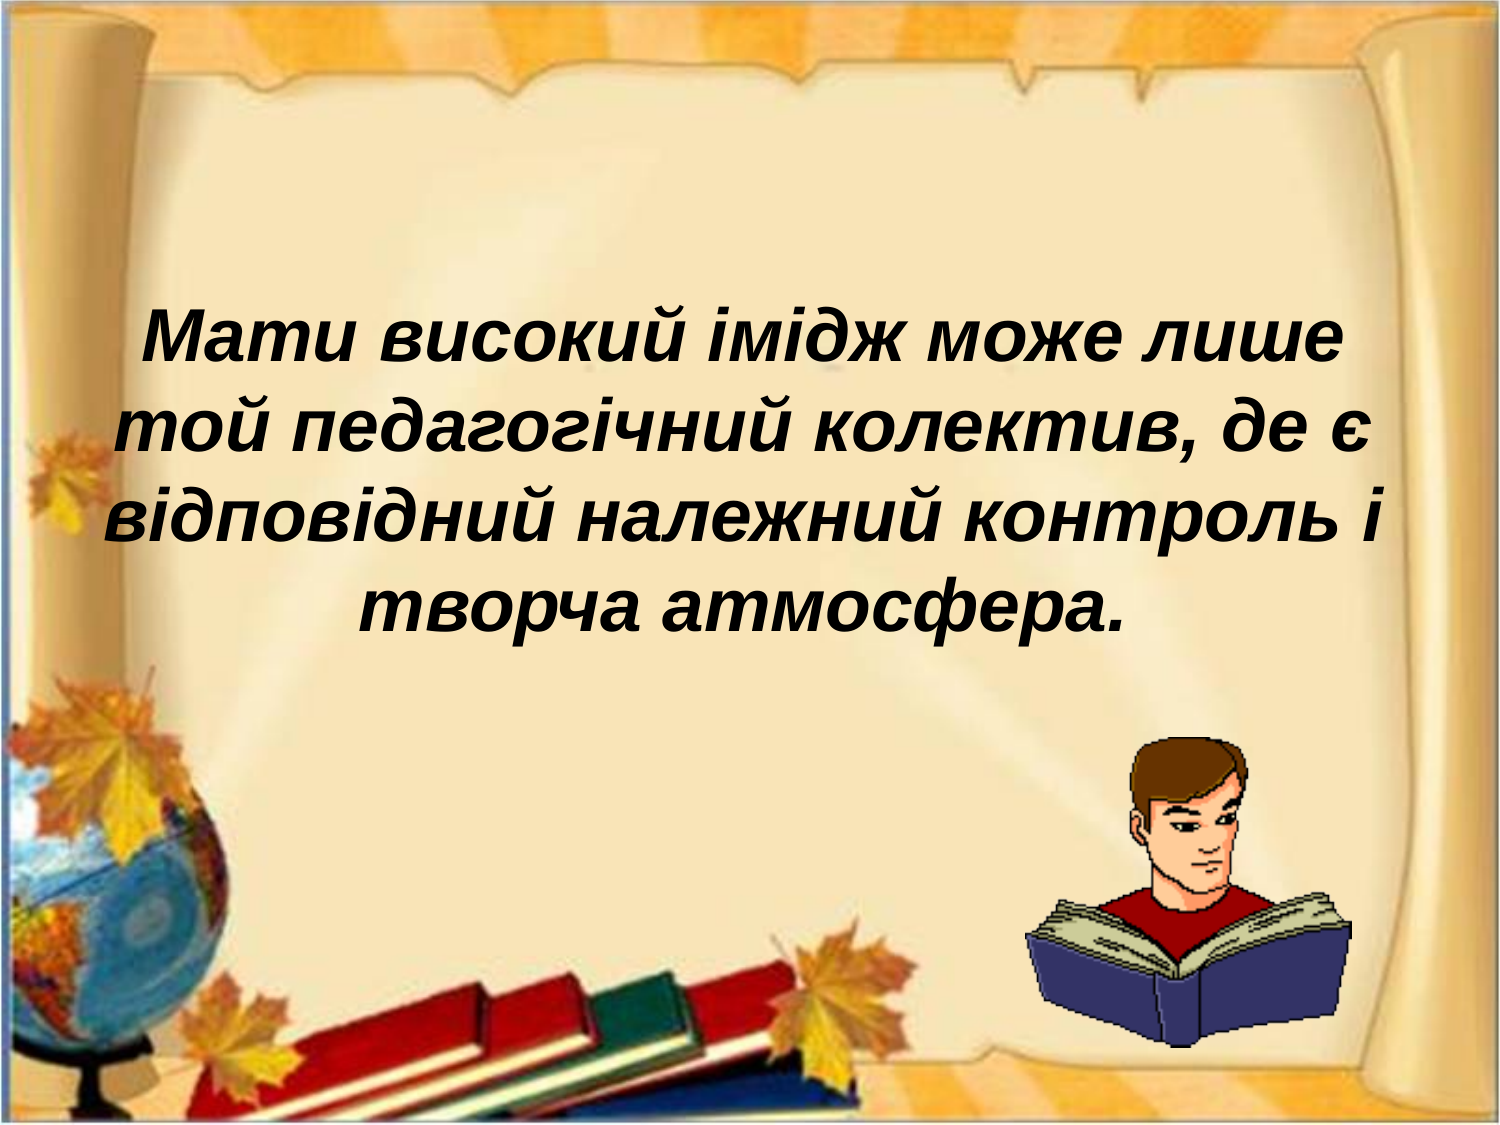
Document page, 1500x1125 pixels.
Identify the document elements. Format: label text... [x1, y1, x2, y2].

text_box Мати високий імідж може лише той педагогічний колектив, де є відповідний належний контроль і творча атмосфера. [74, 279, 1413, 654]
picture [0, 0, 1500, 1125]
